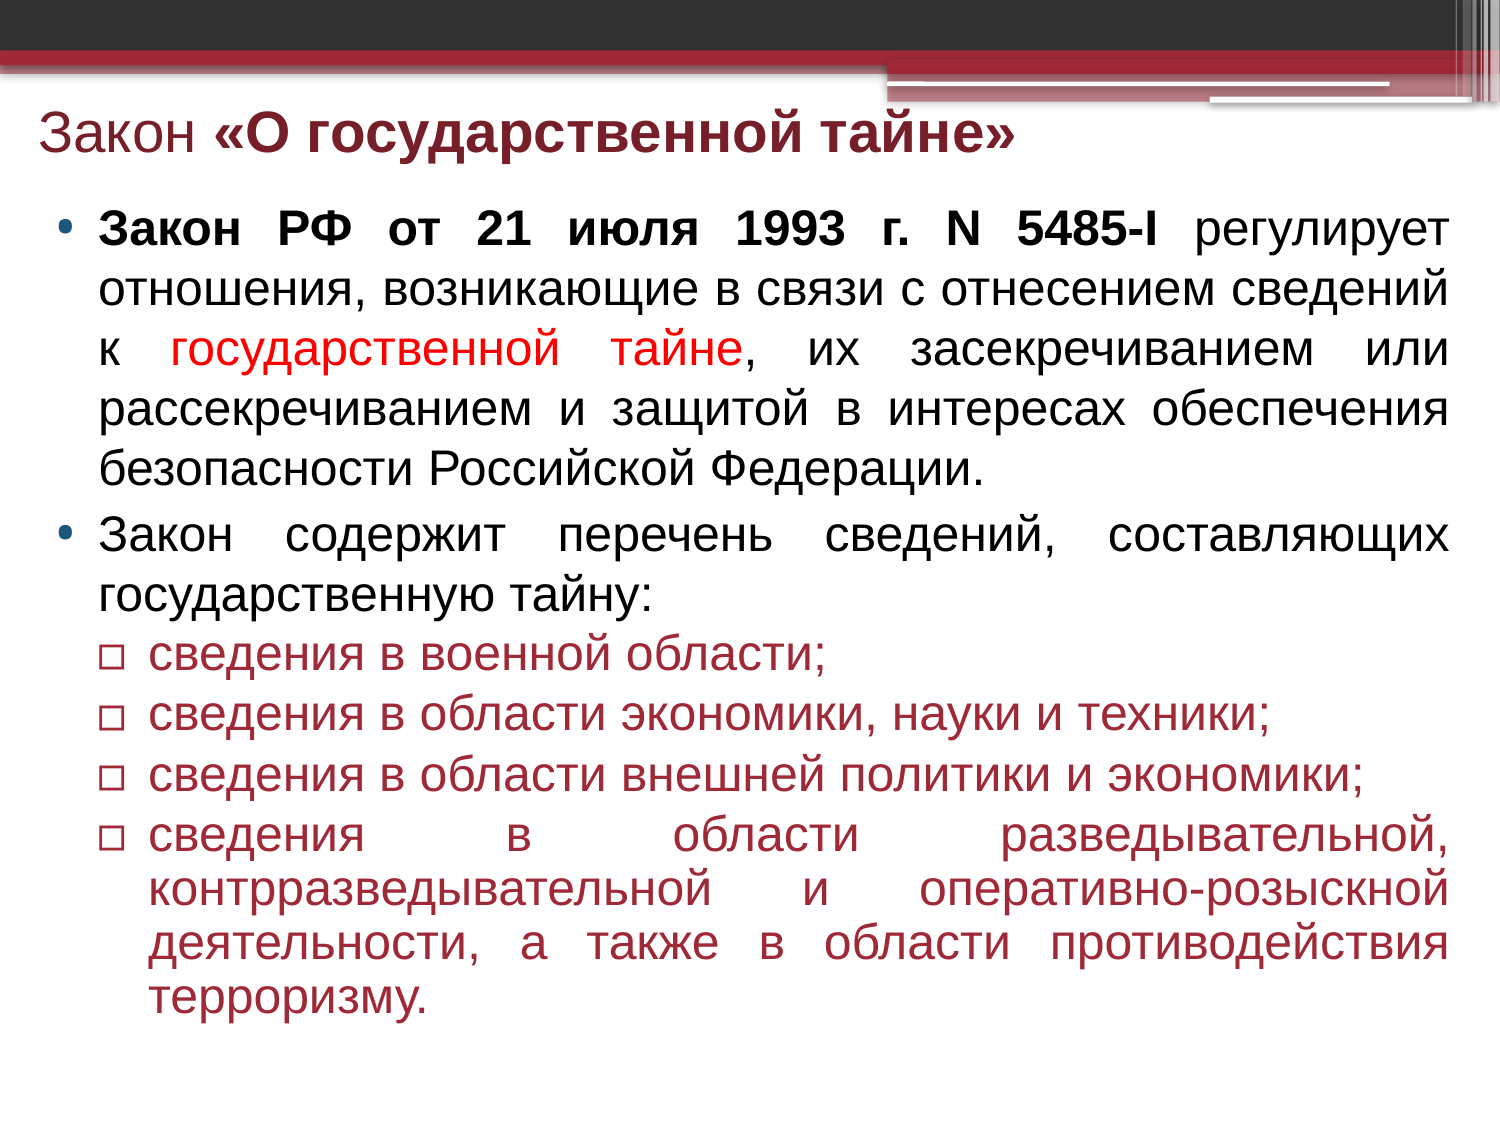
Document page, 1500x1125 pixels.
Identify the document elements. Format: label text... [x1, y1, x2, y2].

title Закон «О государственной тайне» [23, 93, 1374, 164]
list Закон РФ от 21 июля 1993 г. N 5485-I регулирует отношения, возникающие в связи с отнесением сведений к государственной тайне, их засекречиванием или рассекречиванием и защитой в интересах обеспечения безопасности Российской Федерации. Закон содержит перечень сведений, составляющих государственную тайну: сведения в военной области; сведения в области экономики, науки и техники; сведения в области внешней политики и экономики; сведения в области разведывательной, контрразведывательной и оперативно-розыскной деятельности, а также в области противодействия терроризму. [23, 187, 1465, 897]
